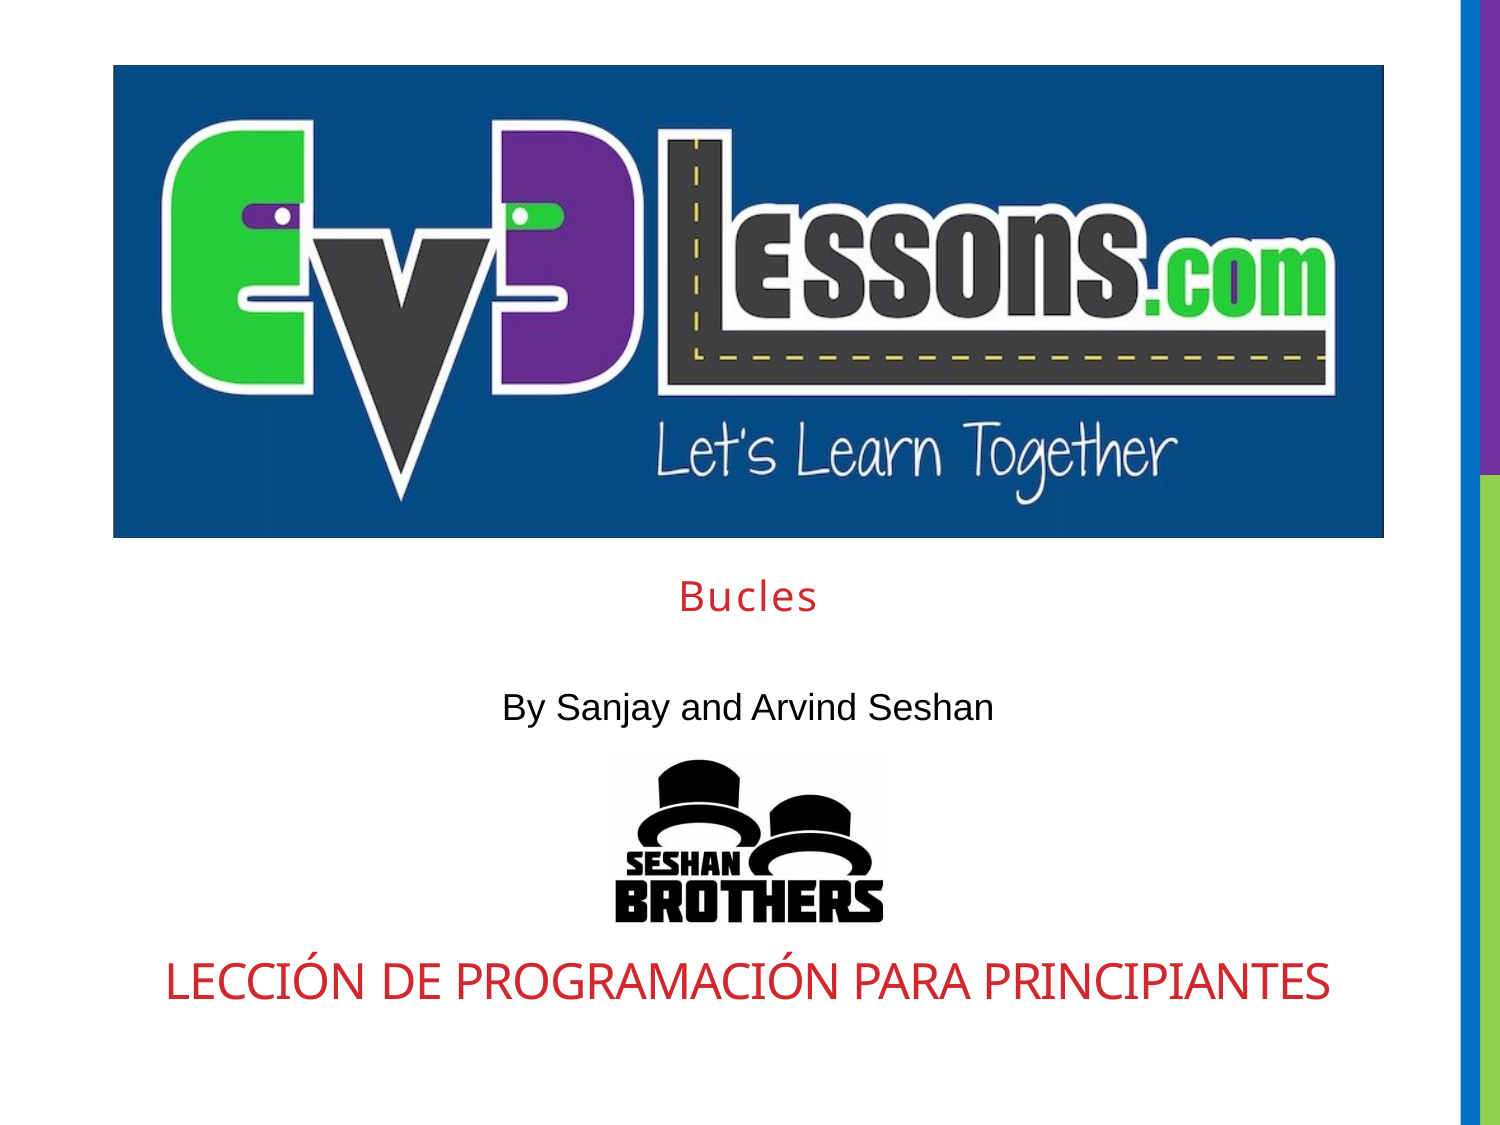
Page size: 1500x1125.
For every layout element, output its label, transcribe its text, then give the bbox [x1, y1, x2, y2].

picture [113, 65, 1384, 538]
subtitle Bucles [185, 562, 1311, 713]
title Lección de Programación PARA Principiantes [31, 941, 1466, 1041]
picture [608, 752, 889, 928]
